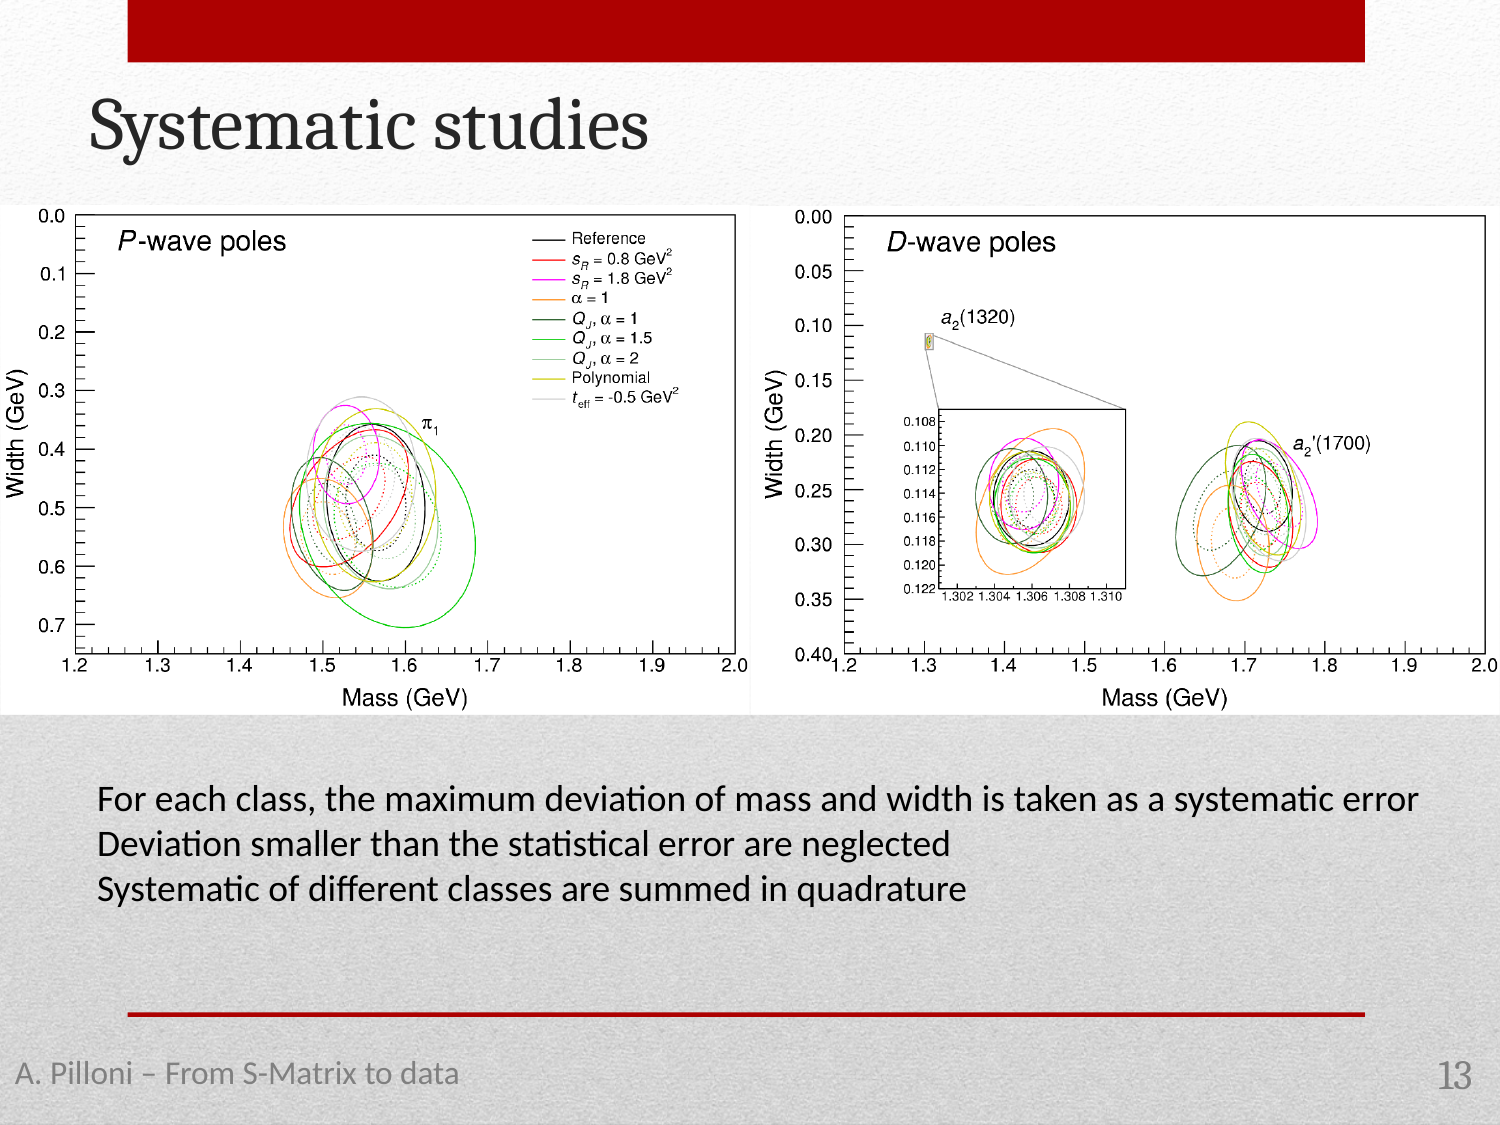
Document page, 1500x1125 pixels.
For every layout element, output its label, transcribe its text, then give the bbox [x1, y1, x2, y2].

slide_number 13 [1362, 1043, 1488, 1104]
text_box For each class, the maximum deviation of mass and width is taken as a systematic error Deviation smaller than the statistical error are neglected Systematic of different classes are summed in quadrature [82, 766, 1437, 917]
picture [0, 205, 1500, 716]
text_box A. Pilloni – From S-Matrix to data [0, 1043, 1131, 1099]
text_box Systematic studies [74, 0, 1425, 173]
